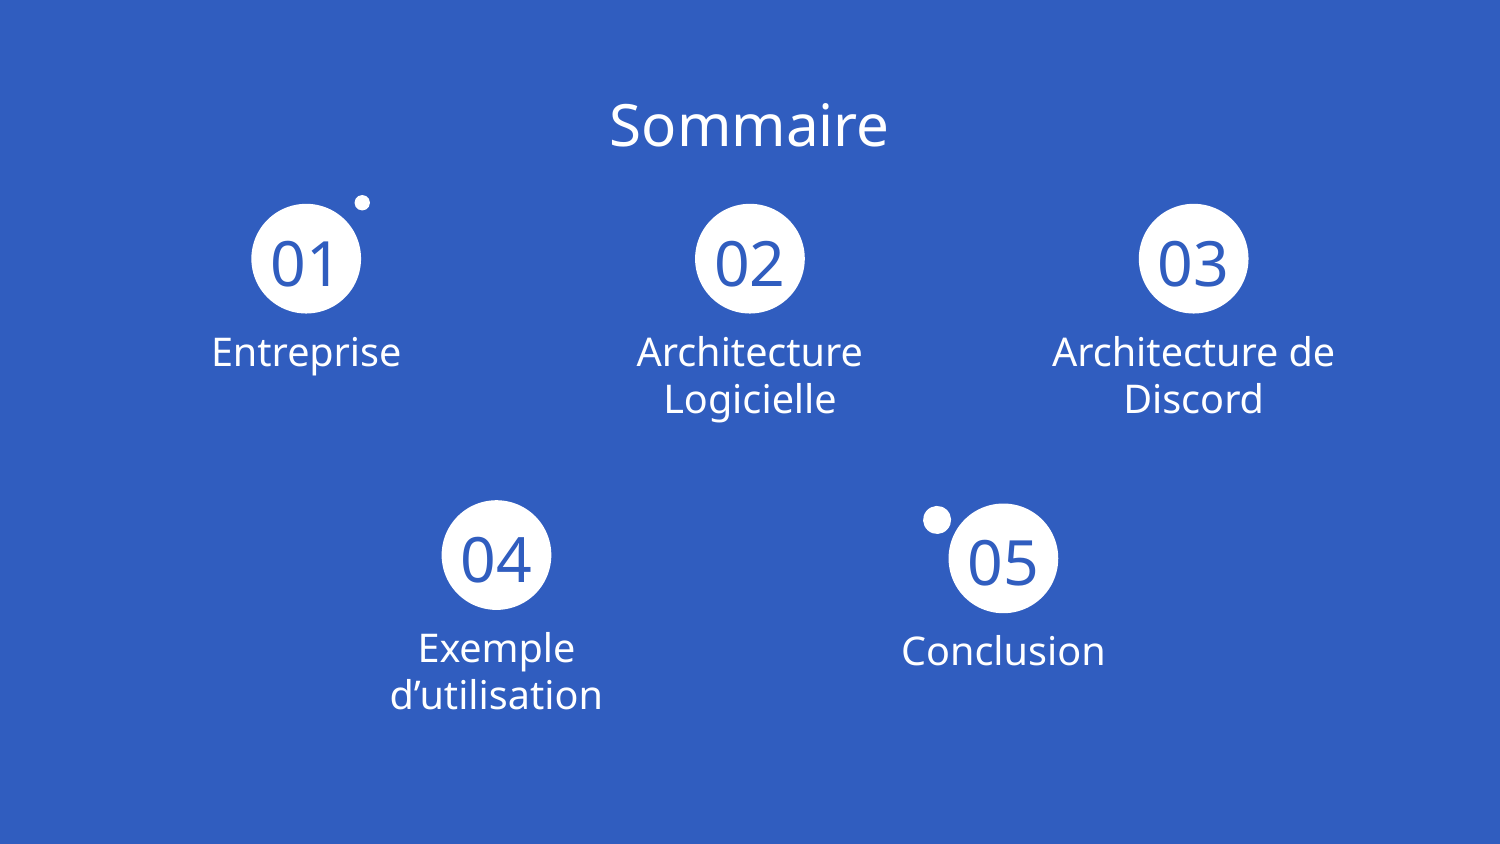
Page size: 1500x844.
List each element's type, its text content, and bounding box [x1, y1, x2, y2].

subtitle Conclusion [804, 611, 1203, 680]
title 04 [441, 500, 552, 610]
title Sommaire [51, 72, 1449, 167]
subtitle Architecture de Discord [995, 311, 1393, 381]
text_box [923, 505, 952, 534]
title 01 [251, 203, 362, 314]
title 05 [948, 503, 1059, 614]
text_box [354, 195, 370, 211]
subtitle Entreprise [107, 311, 505, 381]
title 02 [695, 203, 805, 314]
title 03 [1138, 203, 1249, 314]
subtitle Architecture Logicielle [551, 311, 949, 381]
subtitle Exemple d’utilisation [297, 607, 696, 677]
